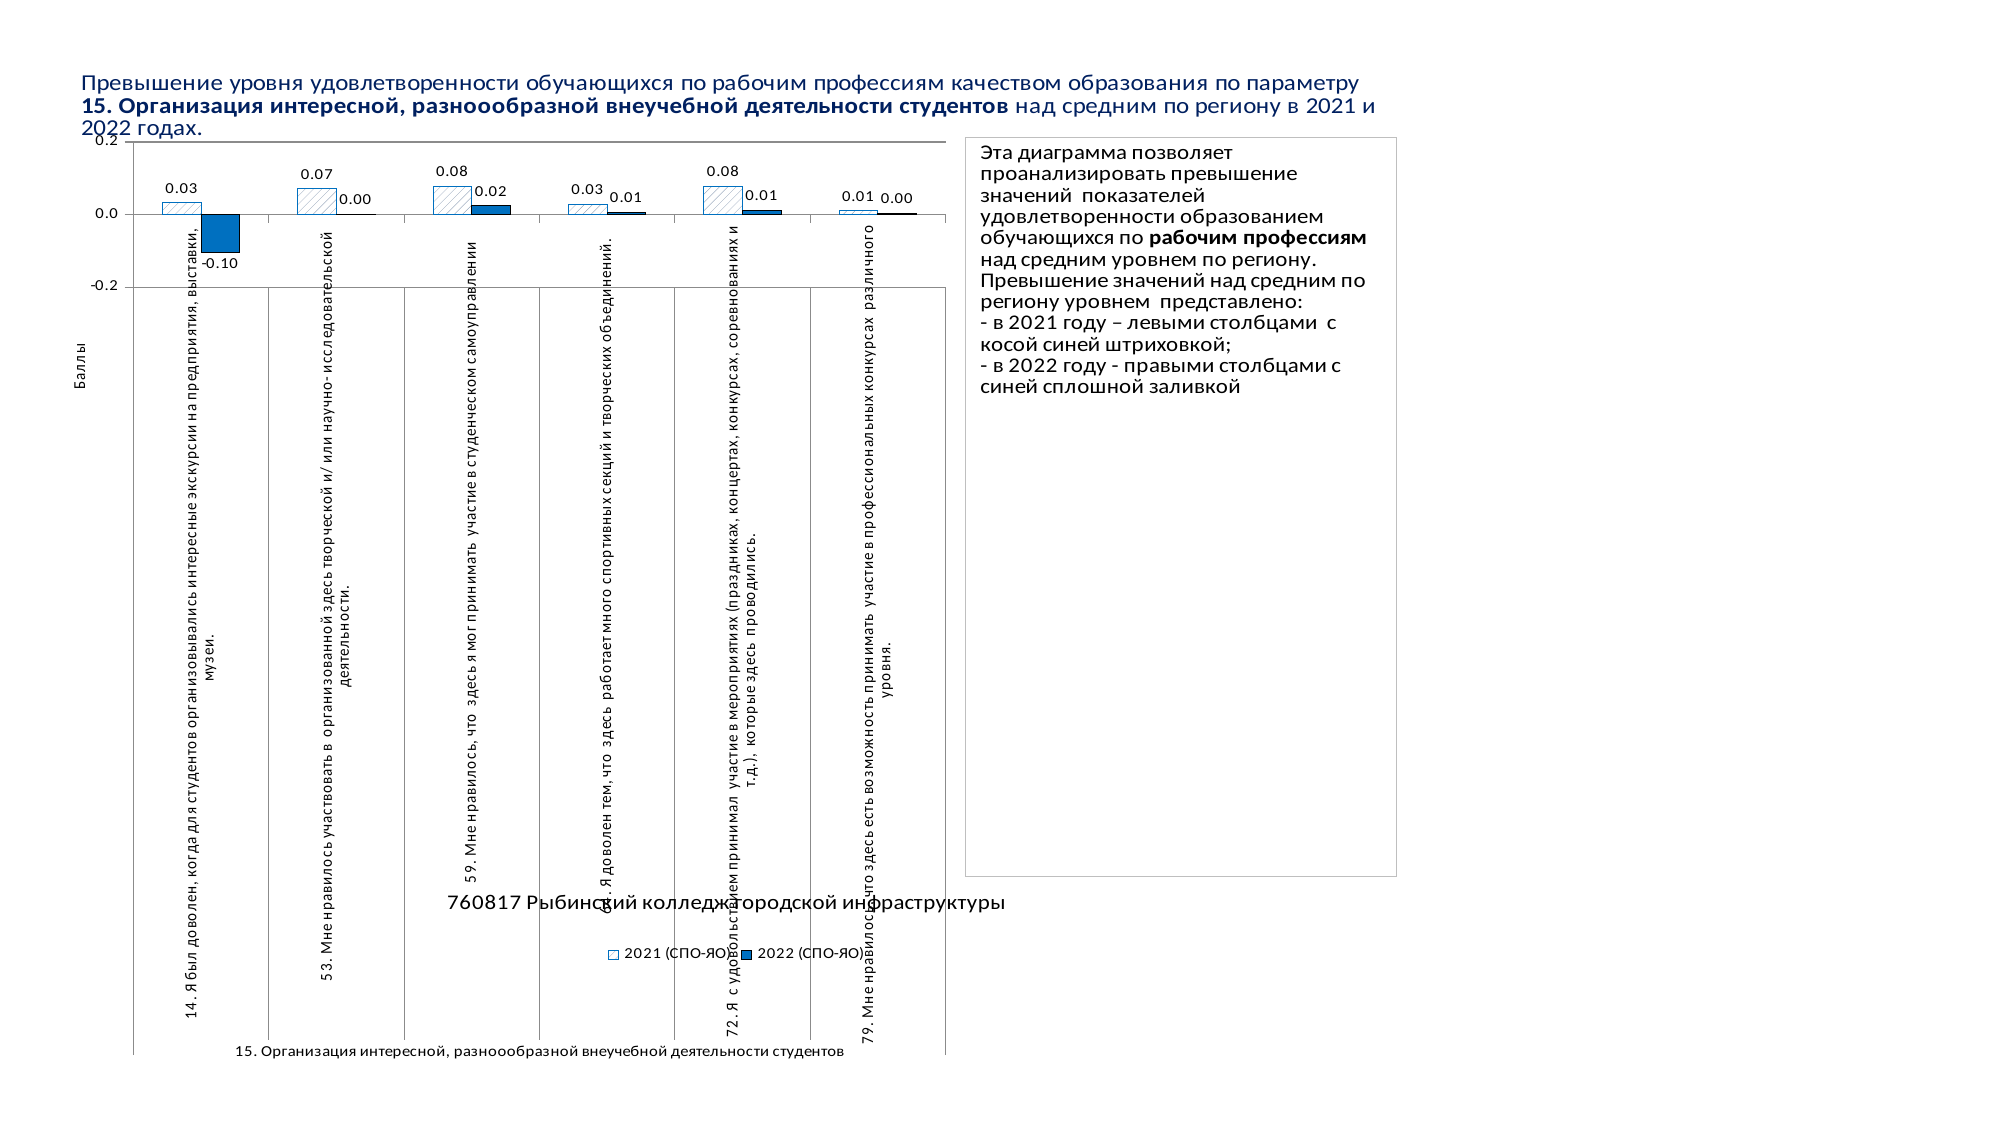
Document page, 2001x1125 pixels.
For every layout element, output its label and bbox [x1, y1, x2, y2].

chart [59, 58, 1414, 1061]
